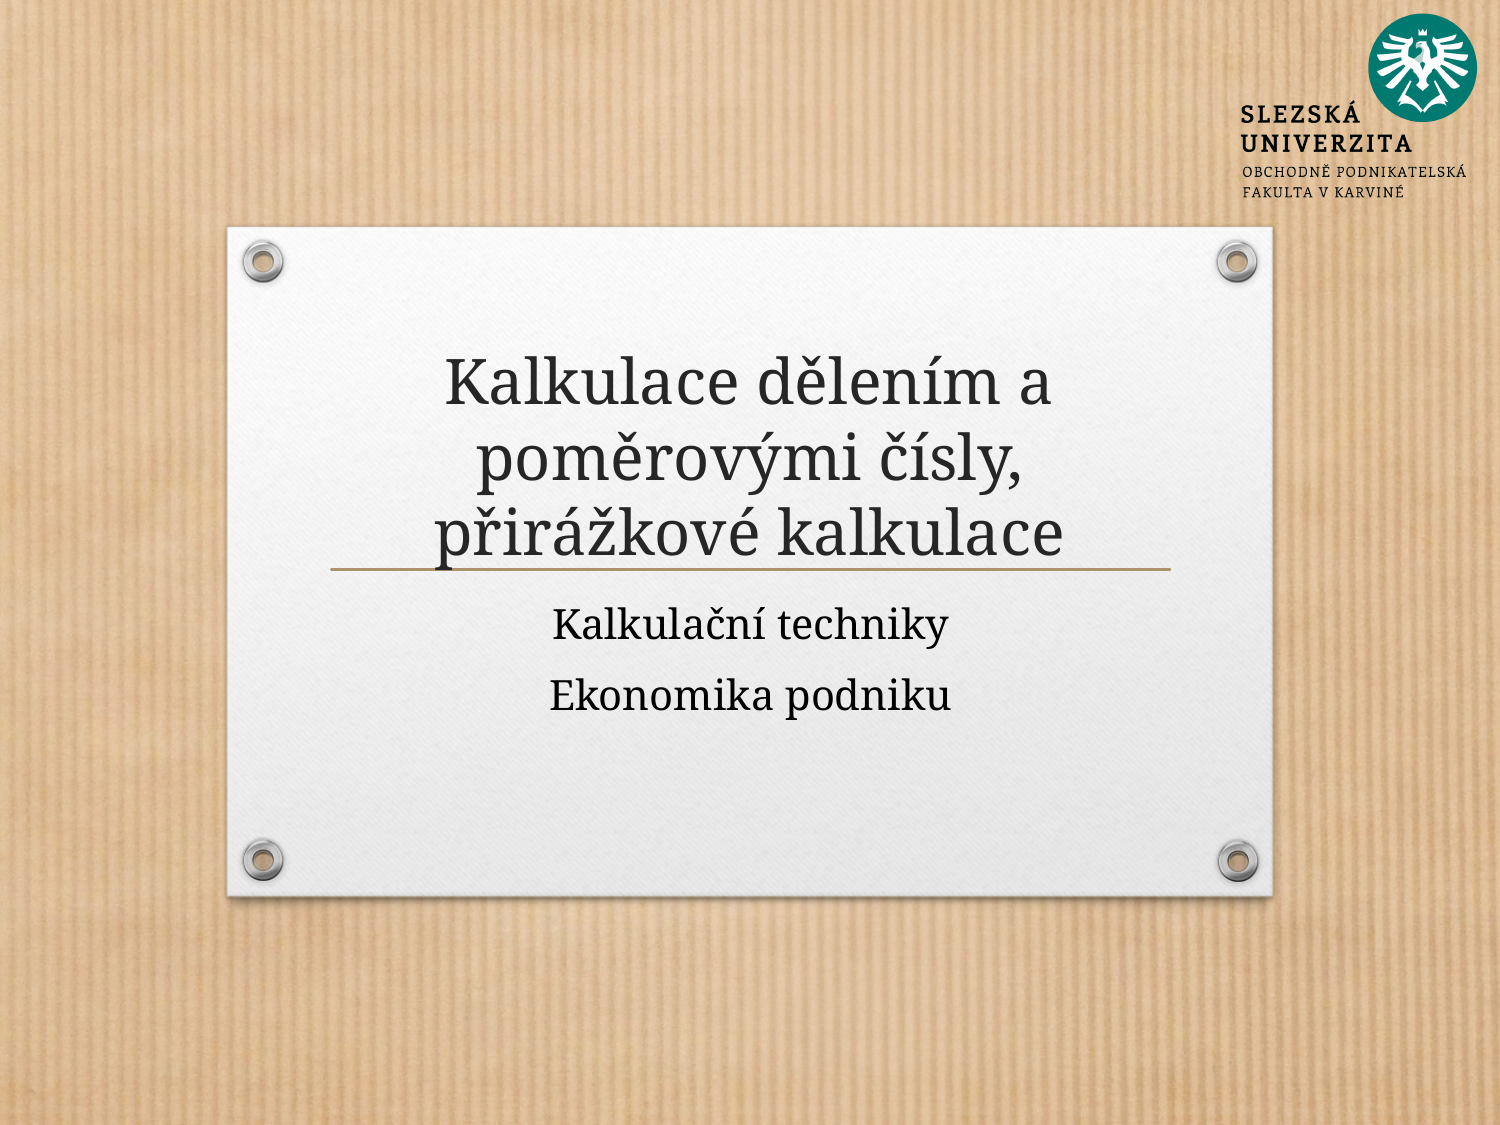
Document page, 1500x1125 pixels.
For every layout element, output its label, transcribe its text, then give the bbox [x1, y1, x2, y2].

title Kalkulace dělením a poměrovými čísly, přirážkové kalkulace [314, 327, 1186, 576]
picture [0, 0, 1500, 1125]
subtitle Kalkulační techniky Ekonomika podniku [315, 590, 1187, 817]
